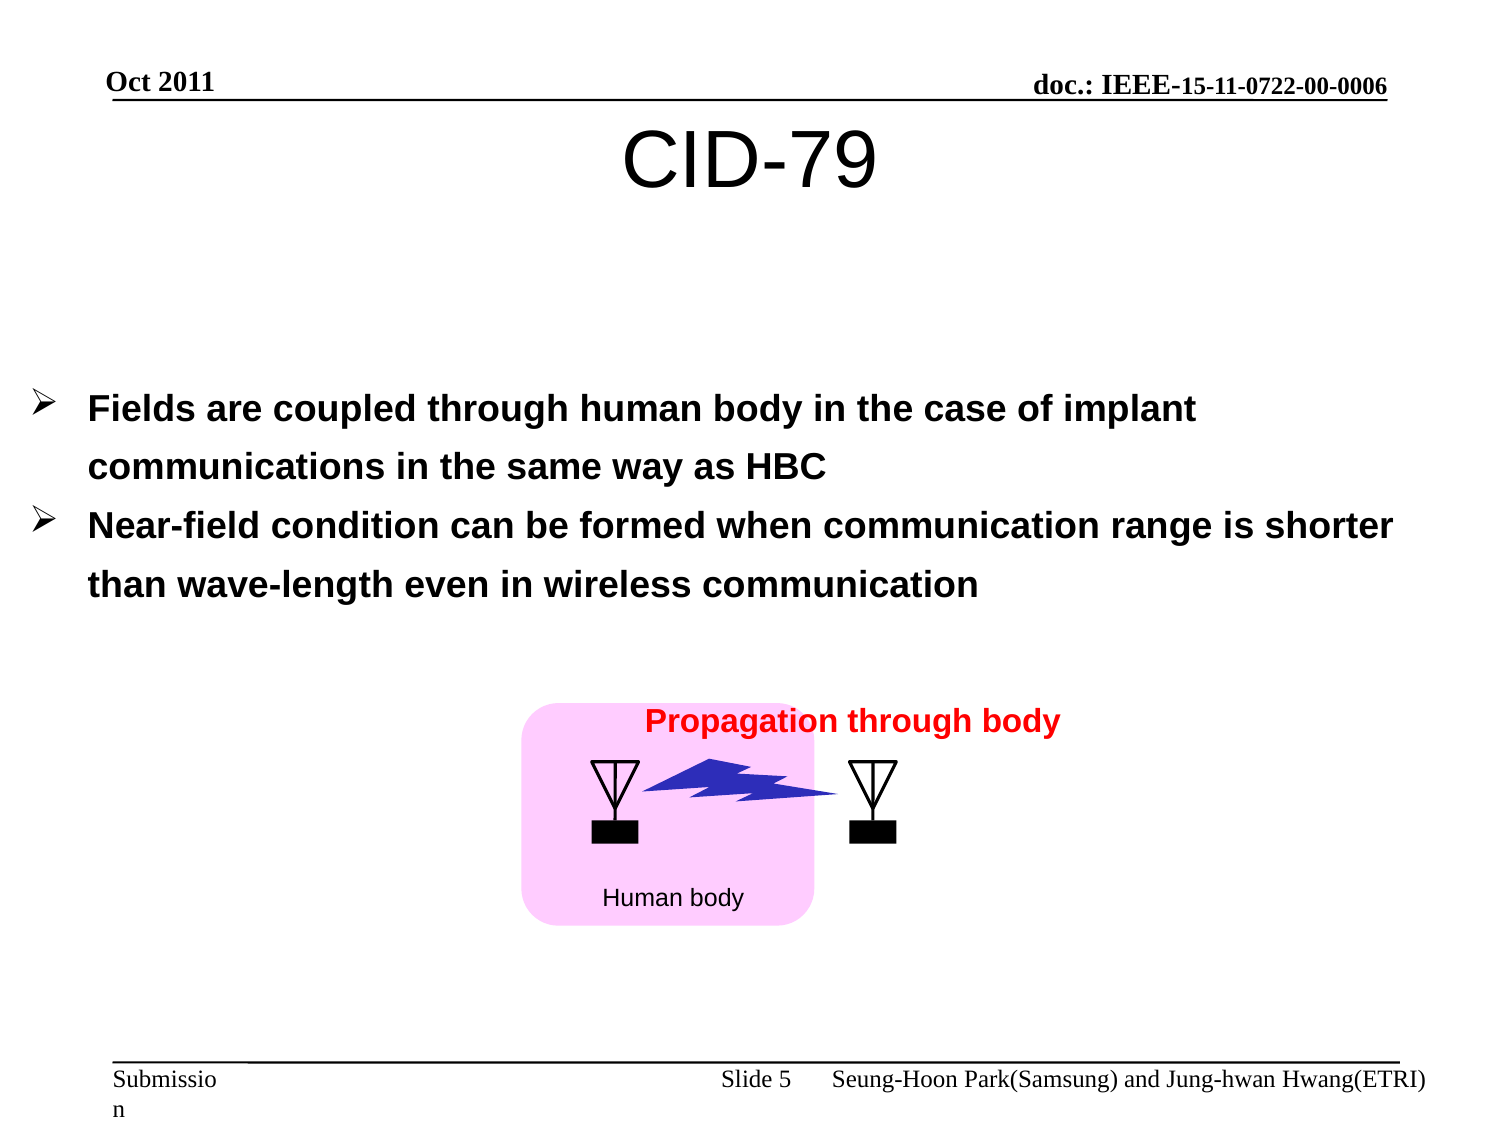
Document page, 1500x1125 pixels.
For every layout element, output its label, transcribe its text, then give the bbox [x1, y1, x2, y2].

text_box [521, 703, 815, 926]
text_box Human body [579, 855, 768, 926]
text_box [849, 761, 897, 844]
footer Seung-Hoon Park(Samsung) and Jung-hwan Hwang(ETRI) [785, 1061, 1427, 1124]
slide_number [105, 61, 369, 98]
slide_number Slide 5 [712, 1061, 800, 1093]
text_box Fields are coupled through human body in the case of implant communications in the same way as HBC Near-field condition can be formed when communication range is shorter than wave-length even in wireless communication [0, 363, 1477, 1047]
title CID-79 [36, 113, 1464, 249]
text_box [644, 758, 839, 802]
text_box Propagation through body [629, 691, 1077, 746]
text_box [591, 761, 639, 844]
